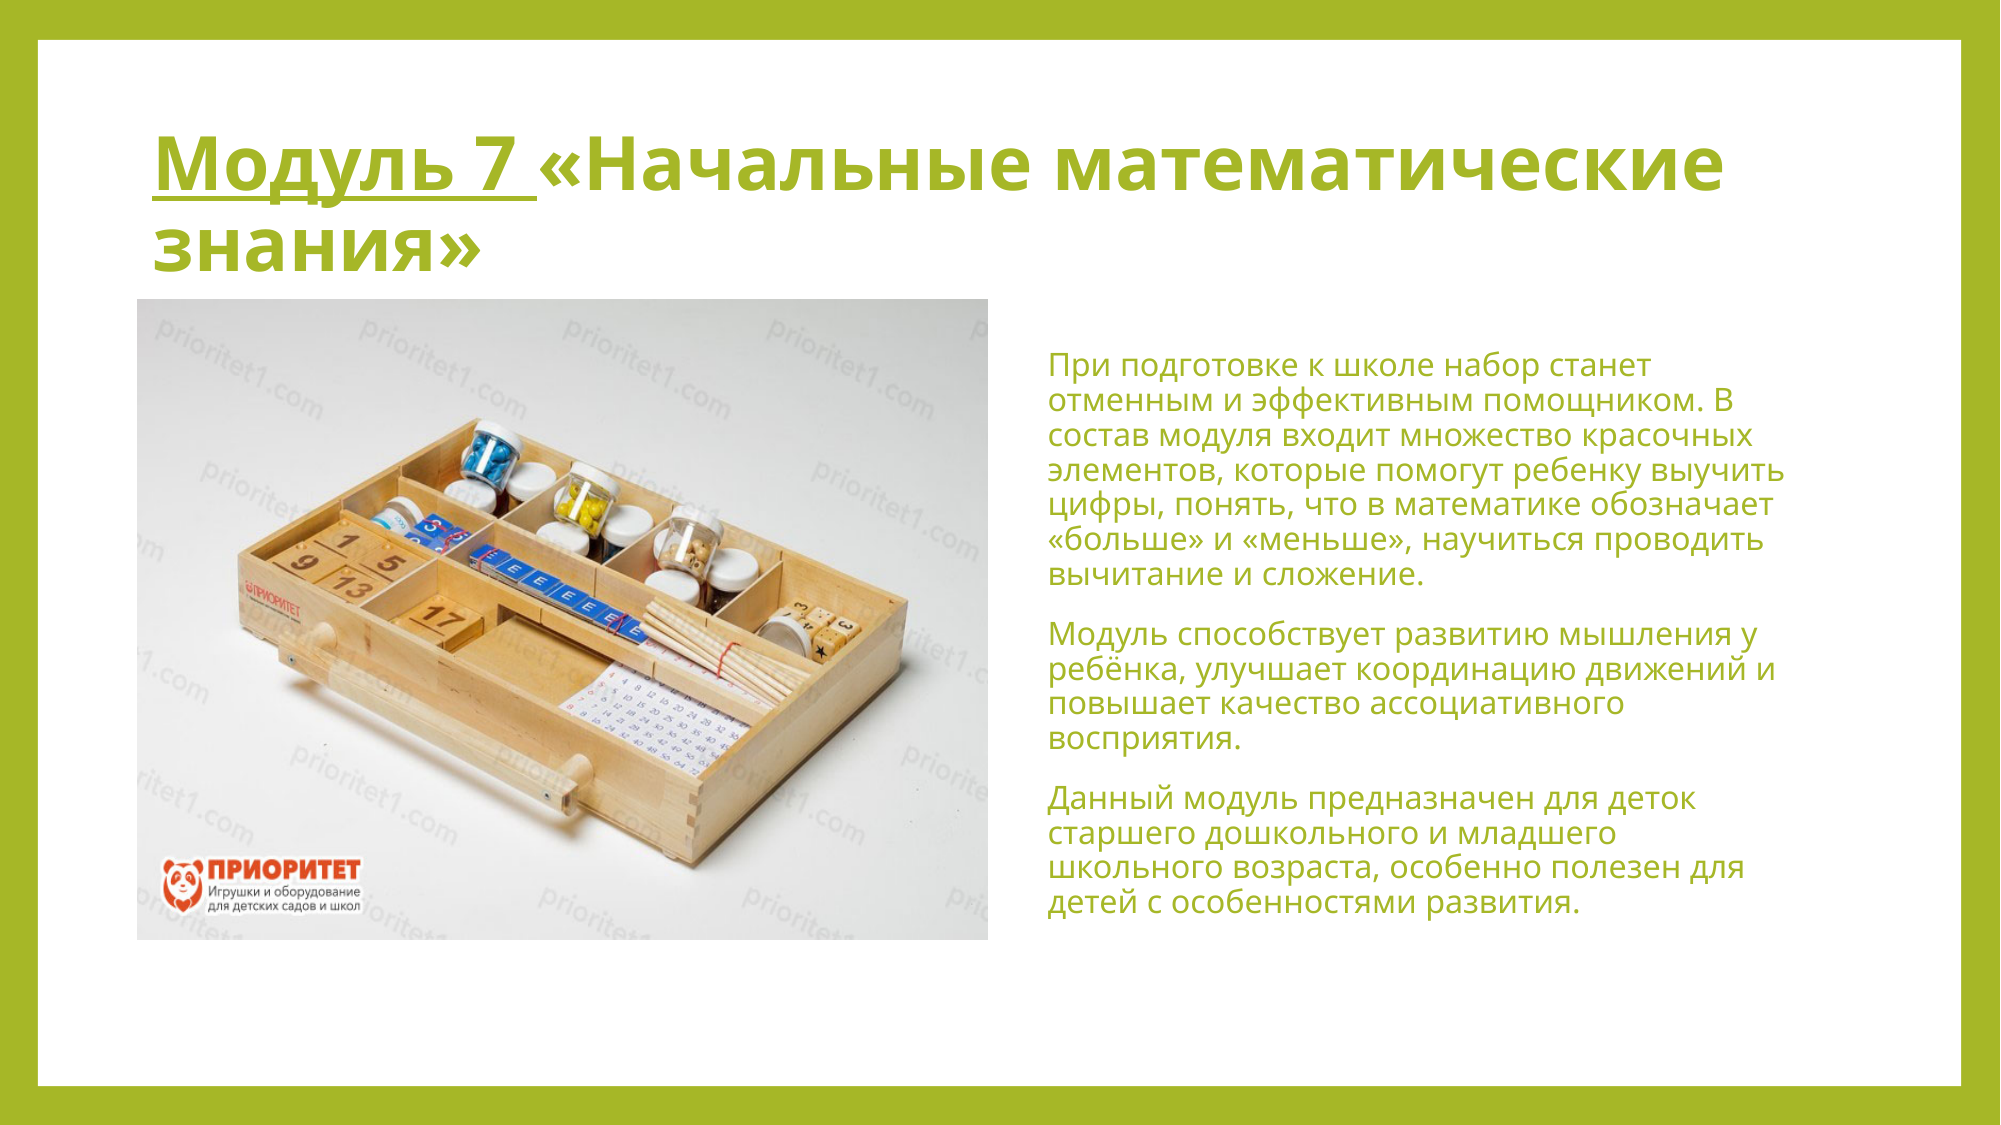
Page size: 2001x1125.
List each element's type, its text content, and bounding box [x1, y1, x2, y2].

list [137, 299, 988, 940]
list При подготовке к школе набор станет отменным и эффективным помощником. В состав модуля входит множество красочных элементов, которые помогут ребенку выучить цифры, понять, что в математике обозначает «больше» и «меньше», научиться проводить вычитание и сложение. Модуль способствует развитию мышления у ребёнка, улучшает координацию движений и повышает качество ассоциативного восприятия. Данный модуль предназначен для деток старшего дошкольного и младшего школьного возраста, особенно полезен для детей с особенностями развития. [1032, 277, 1813, 938]
title Модуль 7 «Начальные математические знания» [137, 99, 1758, 323]
